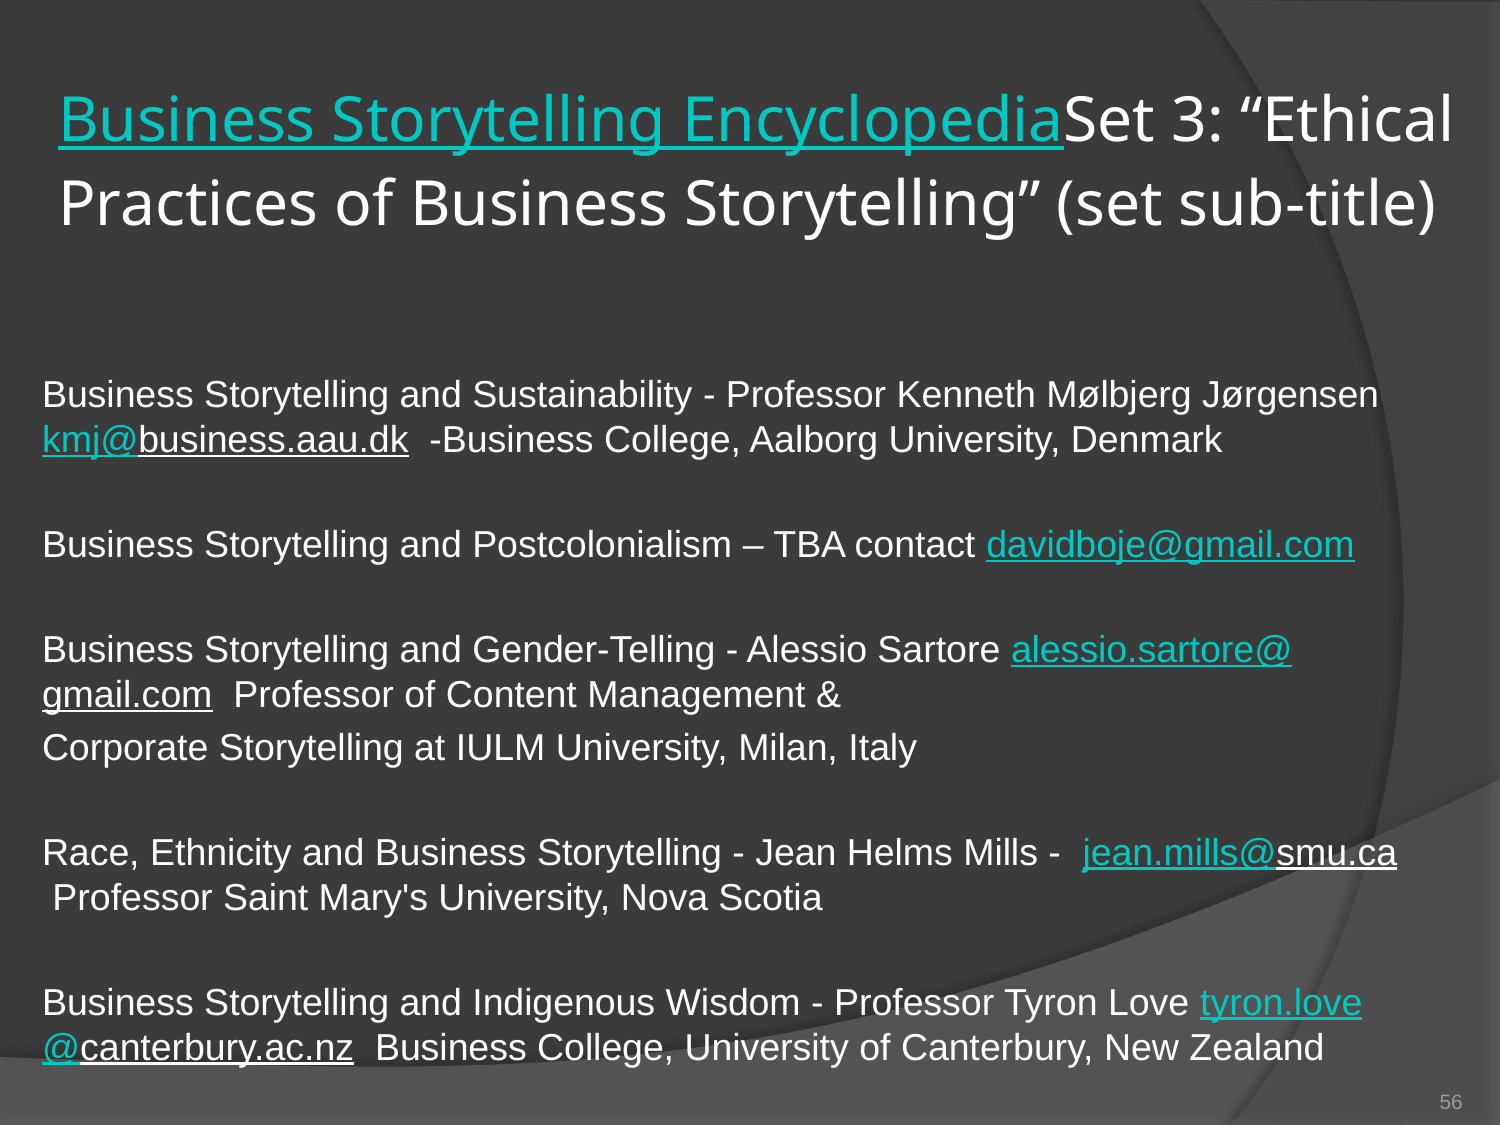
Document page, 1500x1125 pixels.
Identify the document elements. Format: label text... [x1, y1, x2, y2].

slide_number 56 [1337, 1053, 1463, 1114]
title Business Storytelling Encyclopedia Set 3: “Ethical Practices of Business Storytelling” (set sub-title) [50, 36, 1463, 356]
list Business Storytelling and Sustainability - Professor Kenneth Mølbjerg Jørgensen kmj@business.aau.dk -Business College, Aalborg University, Denmark Business Storytelling and Postcolonialism – TBA contact davidboje@gmail.com Business Storytelling and Gender-Telling - Alessio Sartore alessio.sartore@gmail.com Professor of Content Management & Corporate Storytelling at IULM University, Milan, Italy Race, Ethnicity and Business Storytelling - Jean Helms Mills - jean.mills@smu.ca Professor Saint Mary's University, Nova Scotia Business Storytelling and Indigenous Wisdom - Professor Tyron Love tyron.love@canterbury.ac.nz Business College, University of Canterbury, New Zealand [21, 322, 1413, 1114]
